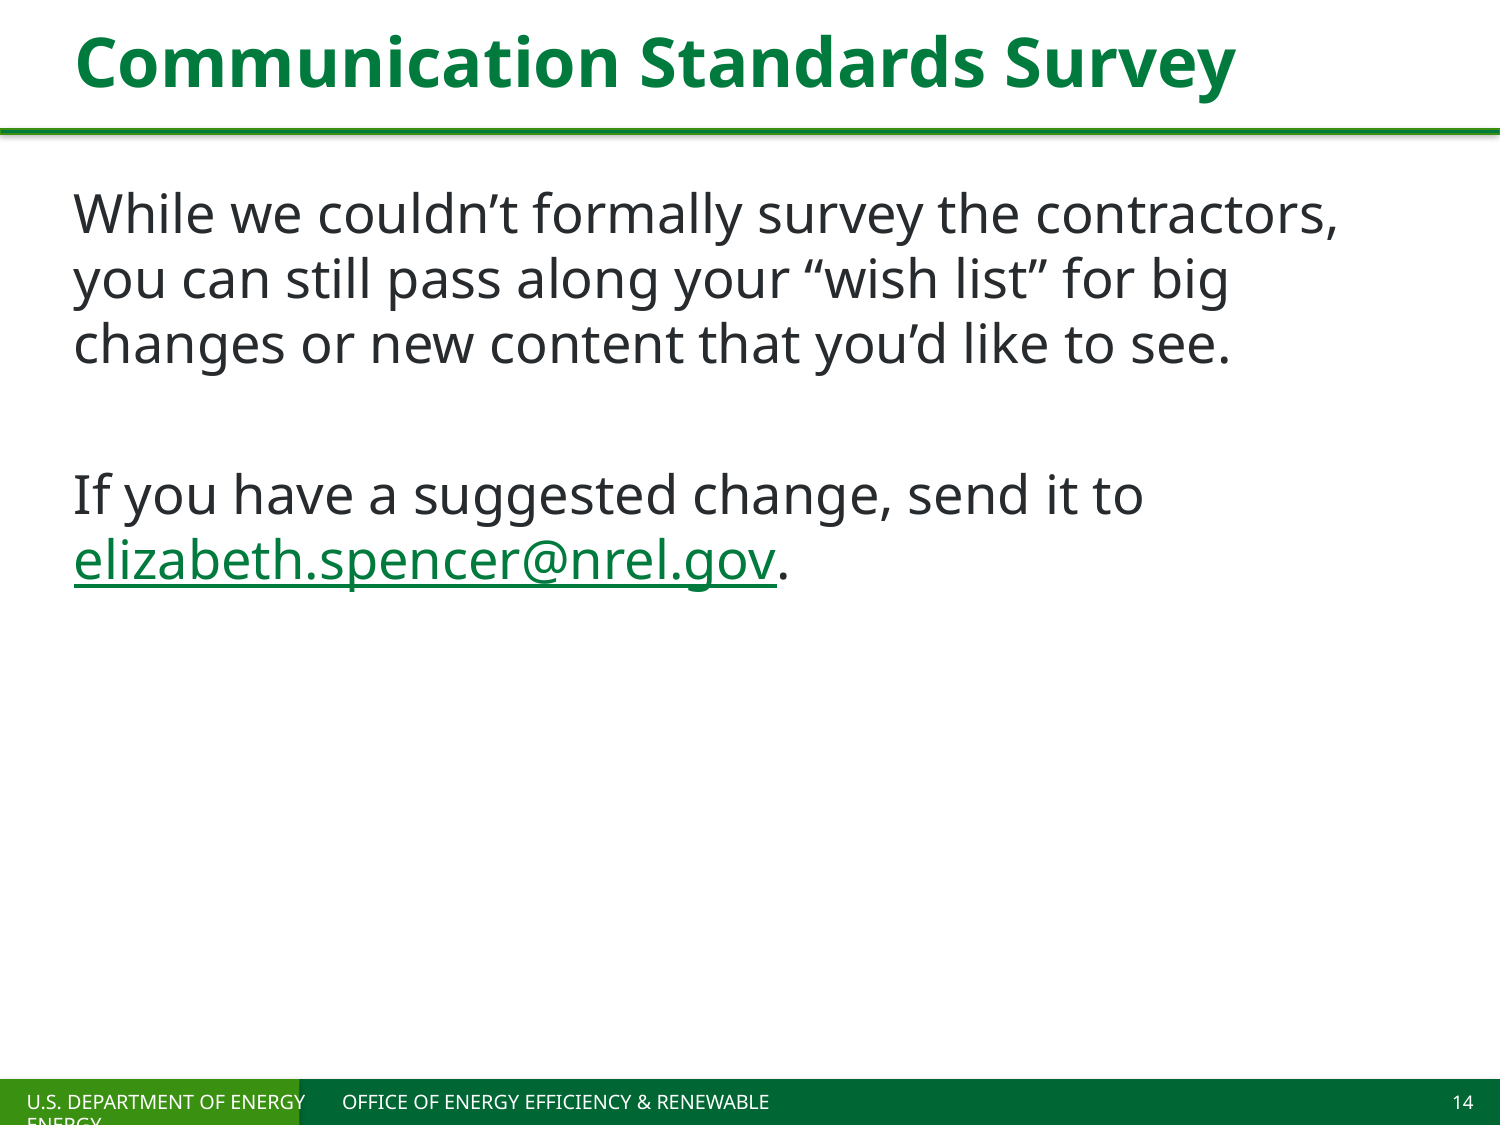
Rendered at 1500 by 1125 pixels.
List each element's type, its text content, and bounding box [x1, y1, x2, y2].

list While we couldn’t formally survey the contractors, you can still pass along your “wish list” for big changes or new content that you’d like to see. If you have a suggested change, send it to elizabeth.spencer@nrel.gov. [58, 171, 1442, 1053]
title Communication Standards Survey [59, 0, 1491, 128]
